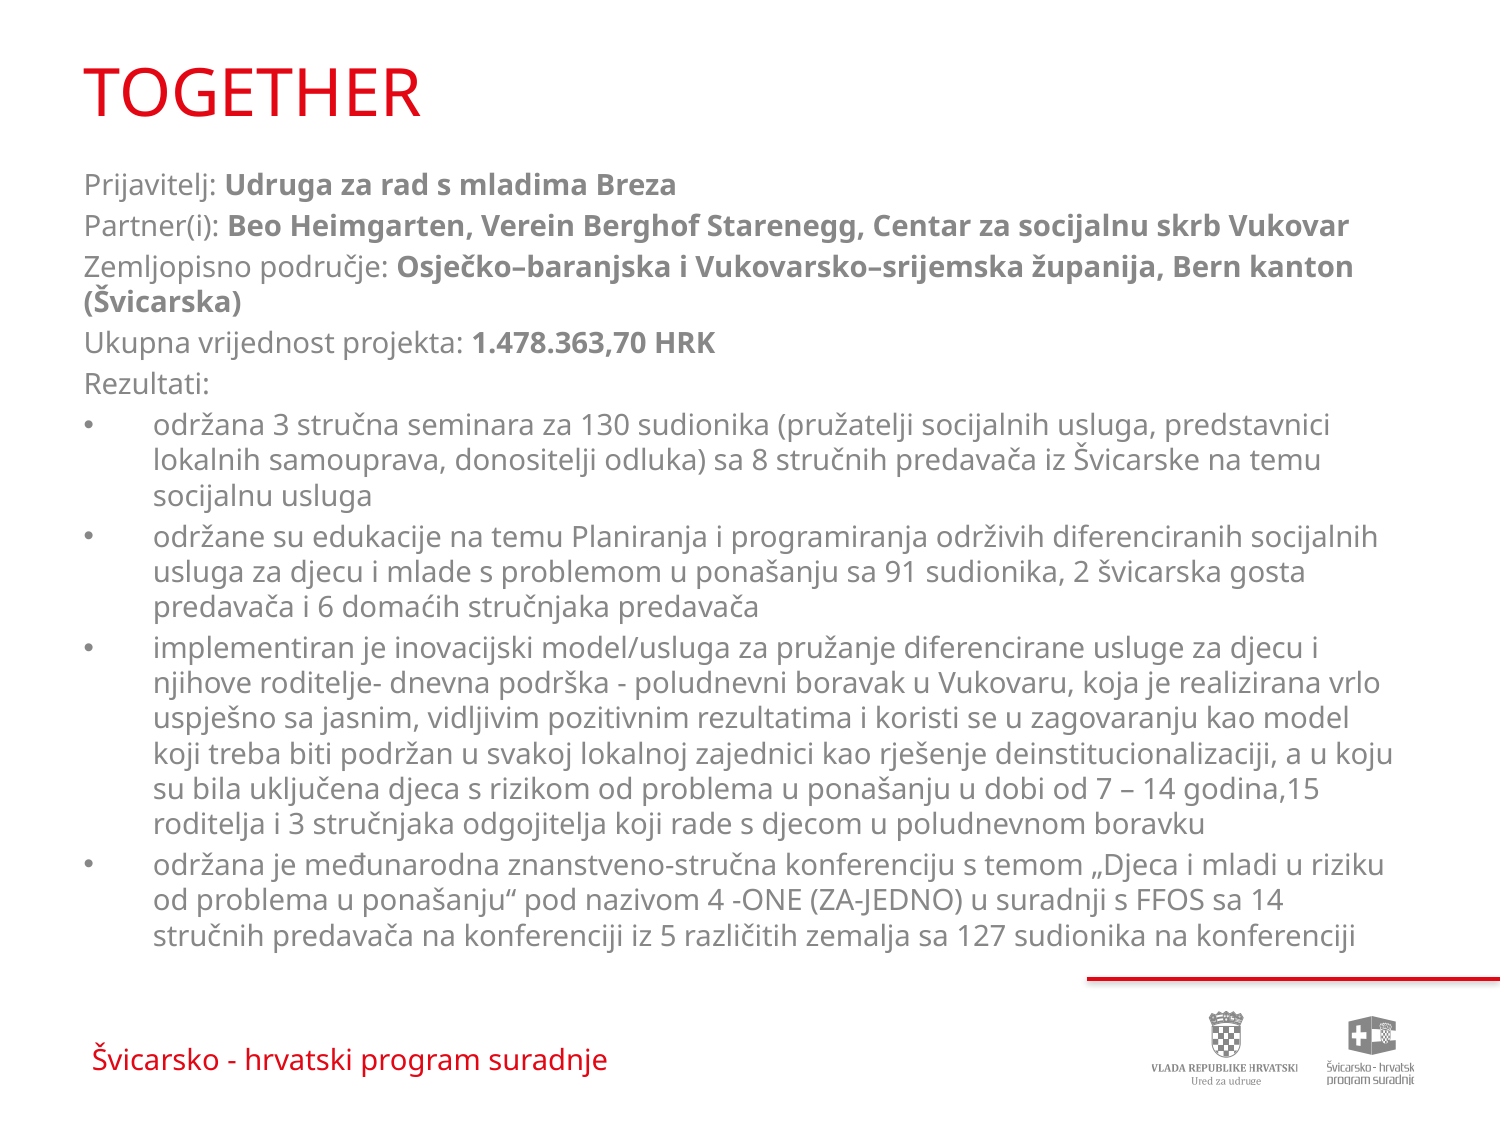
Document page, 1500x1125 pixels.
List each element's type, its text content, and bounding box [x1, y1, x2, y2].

title TOGETHER [68, 42, 1415, 158]
list Prijavitelj: Udruga za rad s mladima Breza Partner(i): Beo Heimgarten, Verein Berghof Starenegg, Centar za socijalnu skrb Vukovar Zemljopisno područje: Osječko–baranjska i Vukovarsko–srijemska županija, Bern kanton (Švicarska) Ukupna vrijednost projekta: 1.478.363,70 HRK Rezultati: održana 3 stručna seminara za 130 sudionika (pružatelji socijalnih usluga, predstavnici lokalnih samouprava, donositelji odluka) sa 8 stručnih predavača iz Švicarske na temu socijalnu usluga održane su edukacije na temu Planiranja i programiranja održivih diferenciranih socijalnih usluga za djecu i mlade s problemom u ponašanju sa 91 sudionika, 2 švicarska gosta predavača i 6 domaćih stručnjaka predavača implementiran je inovacijski model/usluga za pružanje diferencirane usluge za djecu i njihove roditelje- dnevna podrška - poludnevni boravak u Vukovaru, koja je realizirana vrlo uspješno sa jasnim, vidljivim pozitivnim rezultatima i koristi se u zagovaranju kao model koji treba biti podržan u svakoj lokalnoj zajednici kao rješenje deinstitucionalizaciji, a u koju su bila uključena djeca s rizikom od problema u ponašanju u dobi od 7 – 14 godina,15 roditelja i 3 stručnjaka odgojitelja koji rade s djecom u poludnevnom boravku održana je međunarodna znanstveno-stručna konferenciju s temom „Djeca i mladi u riziku od problema u ponašanju“ pod nazivom 4 -ONE (ZA-JEDNO) u suradnji s FFOS sa 14 stručnih predavača na konferenciji iz 5 različitih zemalja sa 127 sudionika na konferenciji [68, 158, 1415, 965]
